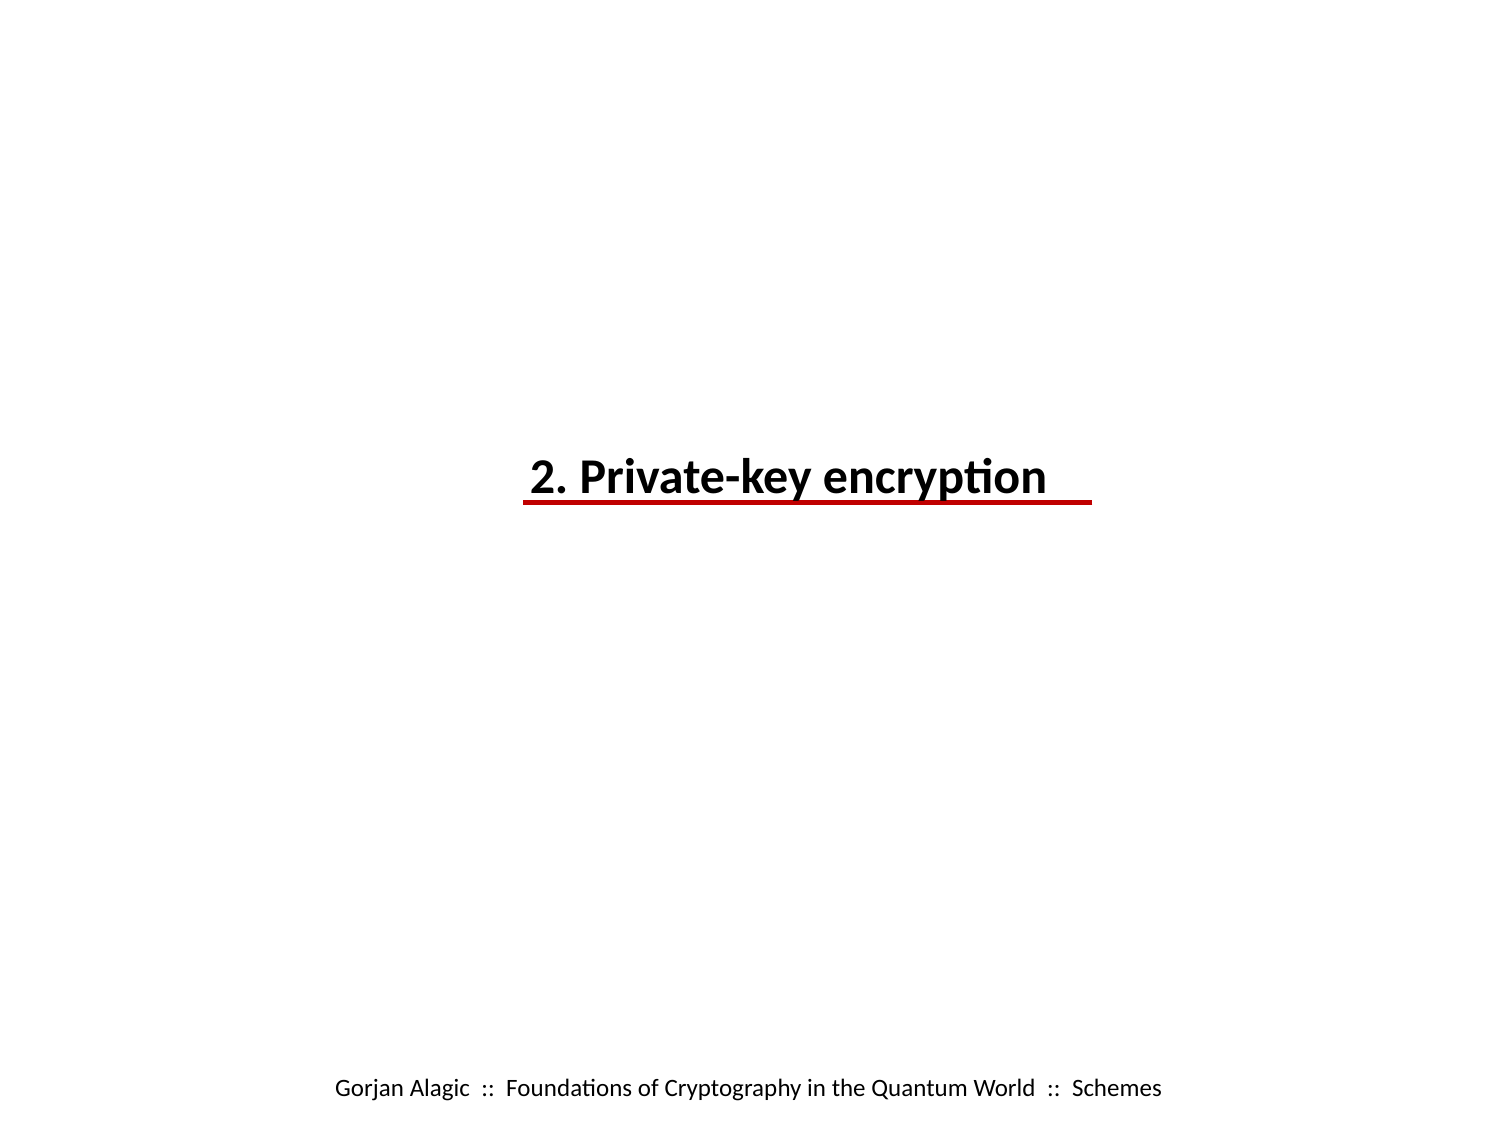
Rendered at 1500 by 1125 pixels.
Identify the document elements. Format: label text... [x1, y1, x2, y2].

text_box 2. Private-key encryption [514, 436, 1063, 512]
text_box Gorjan Alagic :: Foundations of Cryptography in the Quantum World :: Schemes [41, 1064, 1458, 1109]
